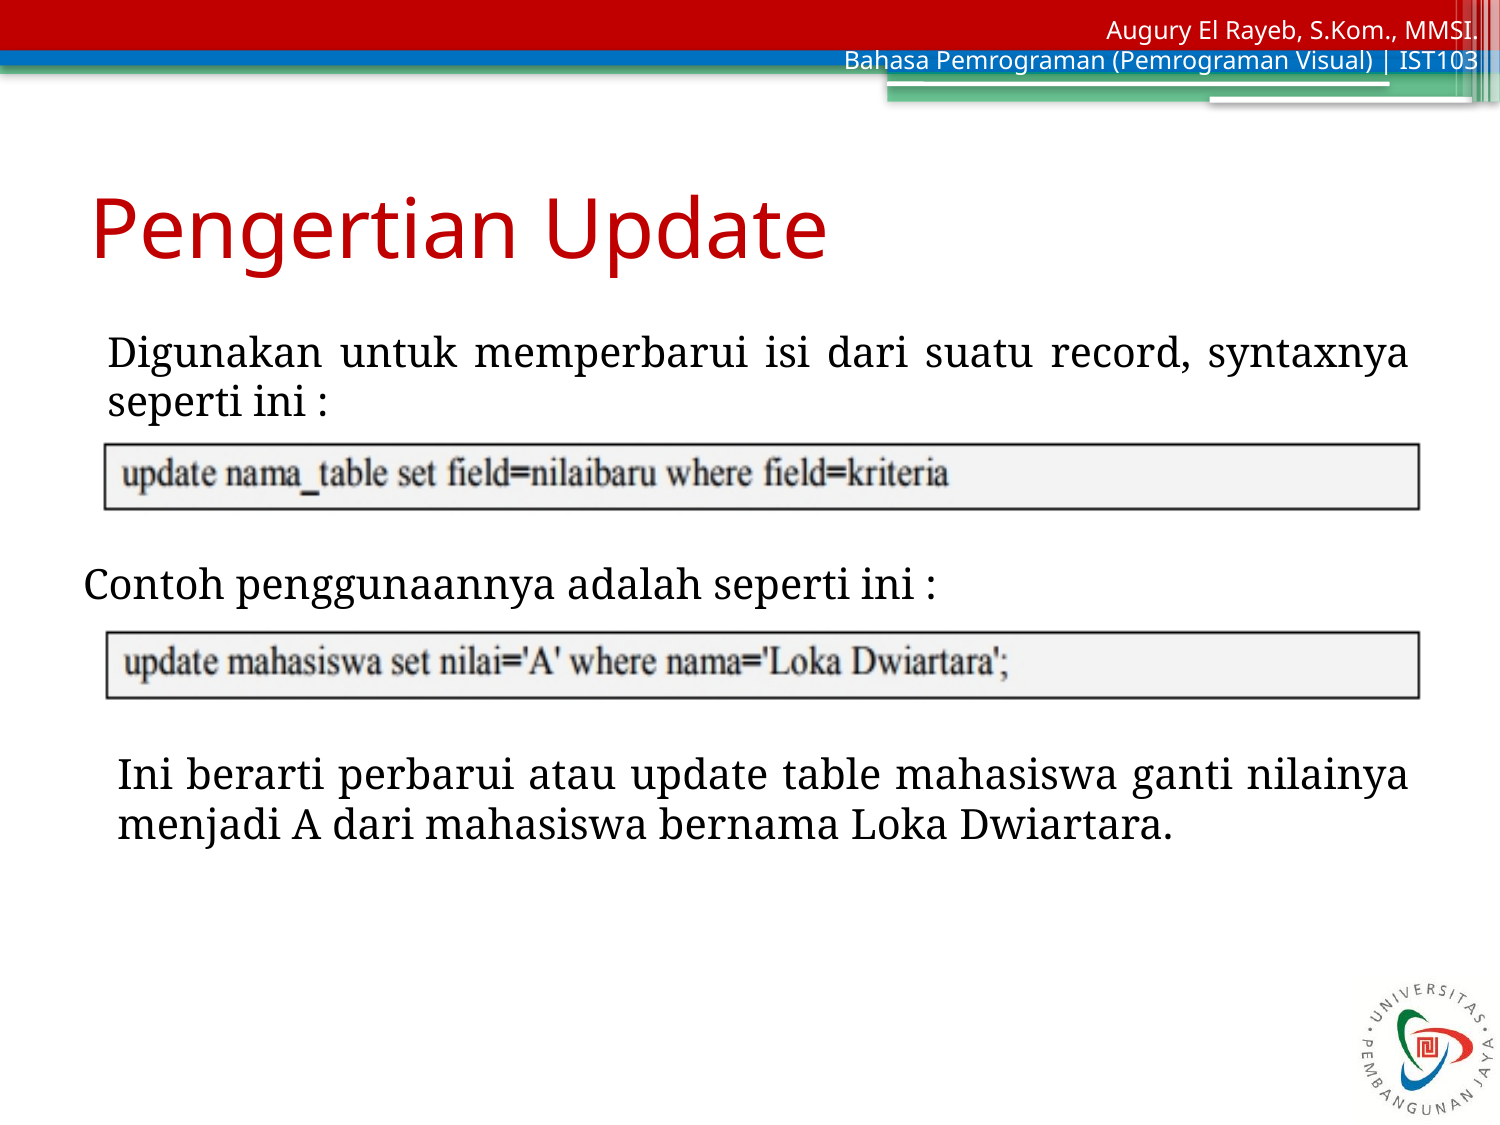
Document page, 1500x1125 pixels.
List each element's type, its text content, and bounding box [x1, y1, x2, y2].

picture [100, 438, 1426, 516]
text_box Contoh penggunaannya adalah seperti ini : [68, 550, 953, 616]
list Digunakan untuk memperbarui isi dari suatu record, syntaxnya seperti ini : [75, 318, 1425, 433]
picture [1352, 975, 1500, 1125]
picture [102, 627, 1426, 705]
title Pengertian Update [75, 137, 1425, 313]
text_box Ini berarti perbarui atau update table mahasiswa ganti nilainya menjadi A dari mahasiswa bernama Loka Dwiartara. [102, 740, 1425, 856]
